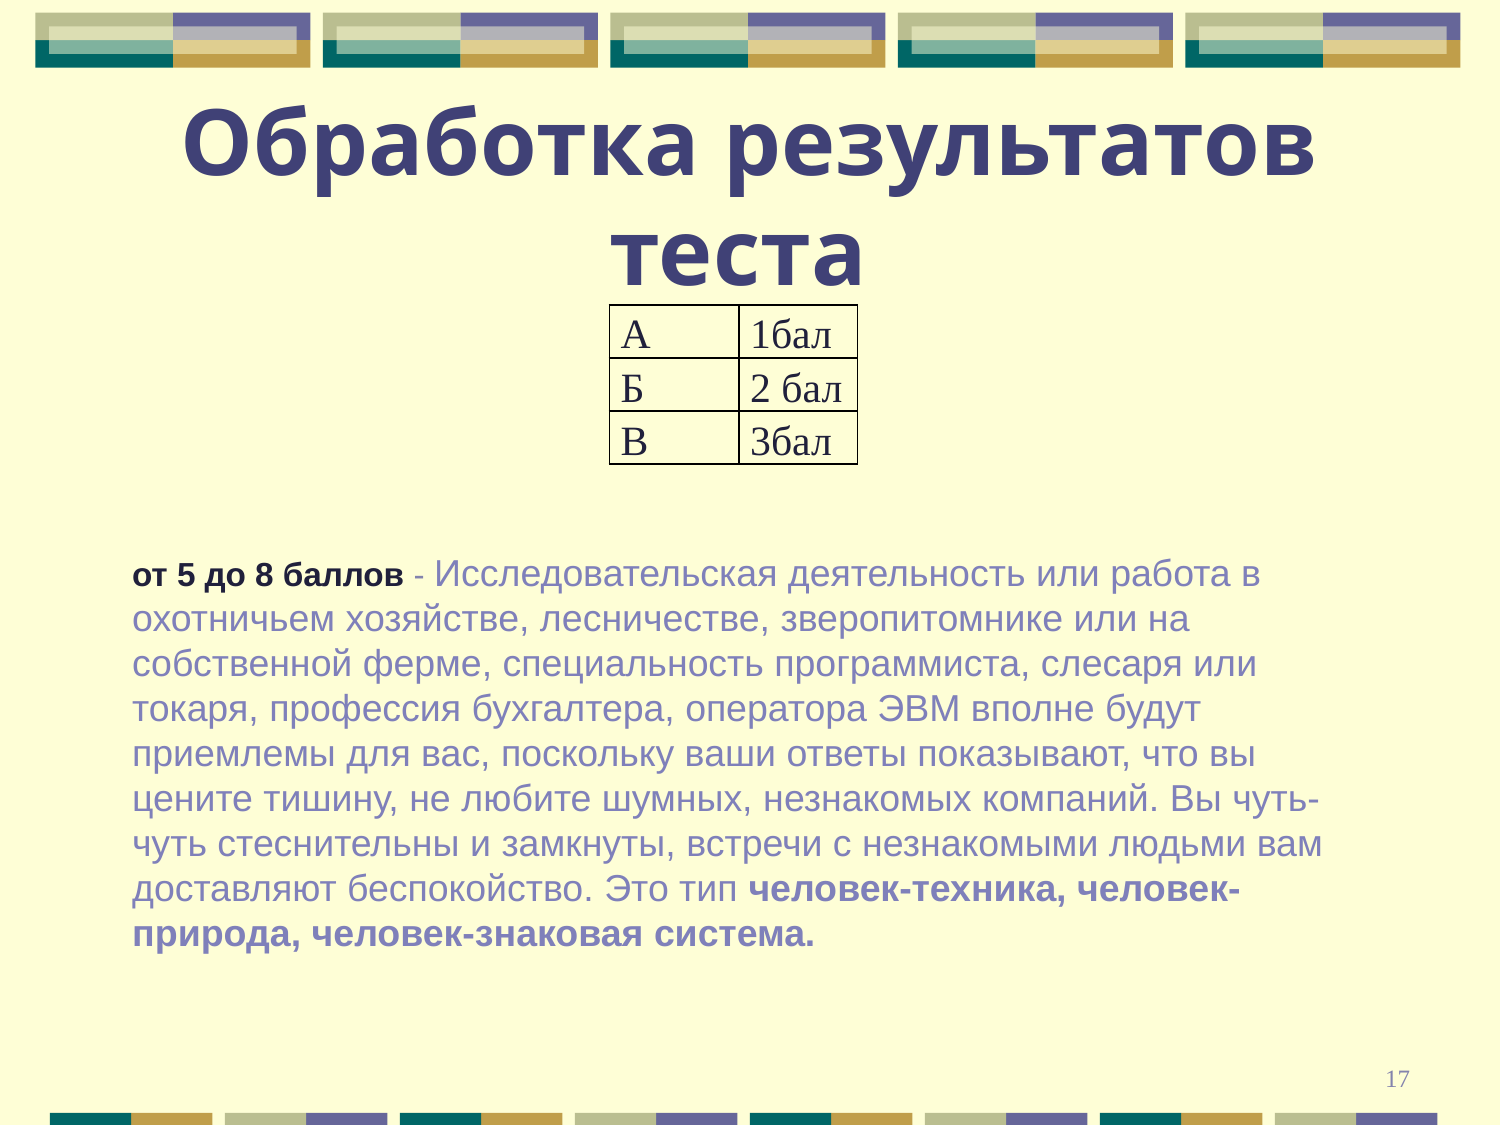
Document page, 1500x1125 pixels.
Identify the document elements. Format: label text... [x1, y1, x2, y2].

slide_number 17 [1074, 1054, 1426, 1109]
table_header А [610, 306, 738, 357]
table_header 1бал [740, 306, 857, 357]
table_cell 3бал [740, 412, 857, 463]
table_cell Б [610, 359, 738, 410]
text_box от 5 до 8 баллов - Исследовательская деятельность или работа в охотничьем хозяйстве, лесничестве, зверопитомнике или на собственной ферме, специальность программиста, слесаря или токаря, профессия бухгалтера, оператора ЭВМ вполне будут приемлемы для вас, поскольку ваши ответы показывают, что вы цените тишину, не любите шумных, незнакомых компаний. Вы чуть-чуть стеснительны и замкнуты, встречи с незнакомыми людьми вам доставляют беспокойство. Это тип человек-техника, человек-природа, человек-знаковая система. [117, 541, 1348, 962]
table_cell 2 бал [740, 359, 857, 410]
table_cell В [610, 412, 738, 463]
title Обработка результатов теста [112, 99, 1388, 262]
list [40, 262, 1400, 1006]
